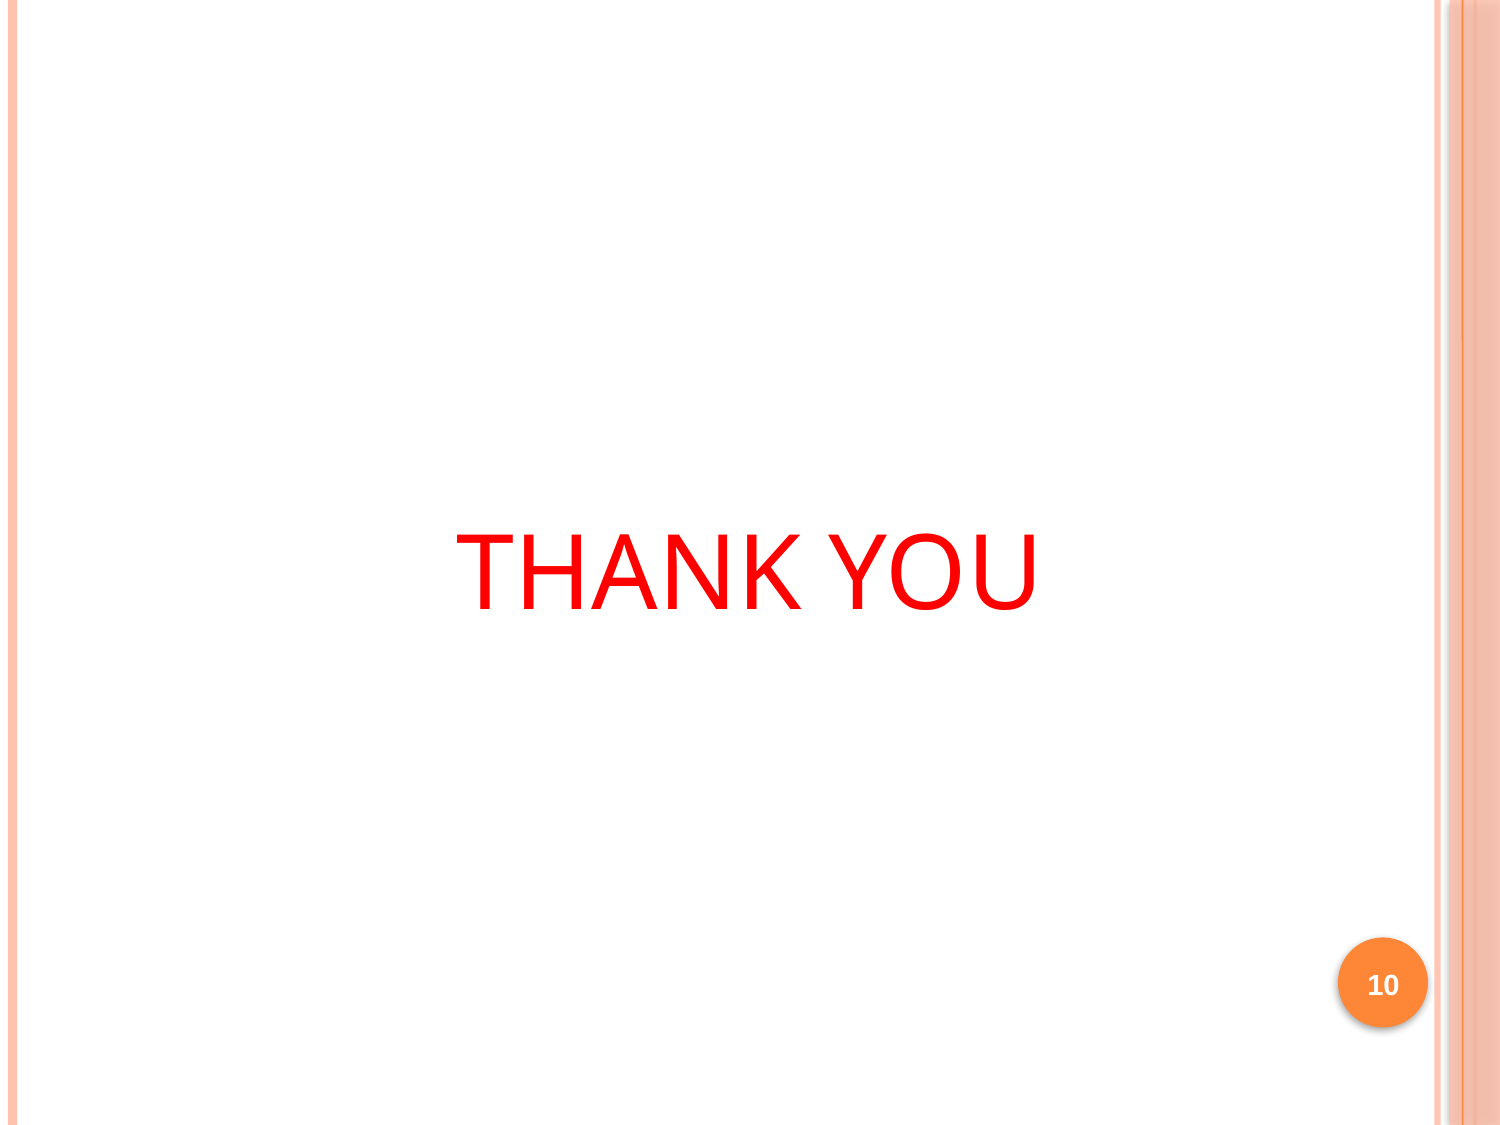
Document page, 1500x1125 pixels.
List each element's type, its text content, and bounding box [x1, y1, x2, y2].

title Thank You [112, 450, 1388, 638]
slide_number 10 [1333, 940, 1434, 1027]
